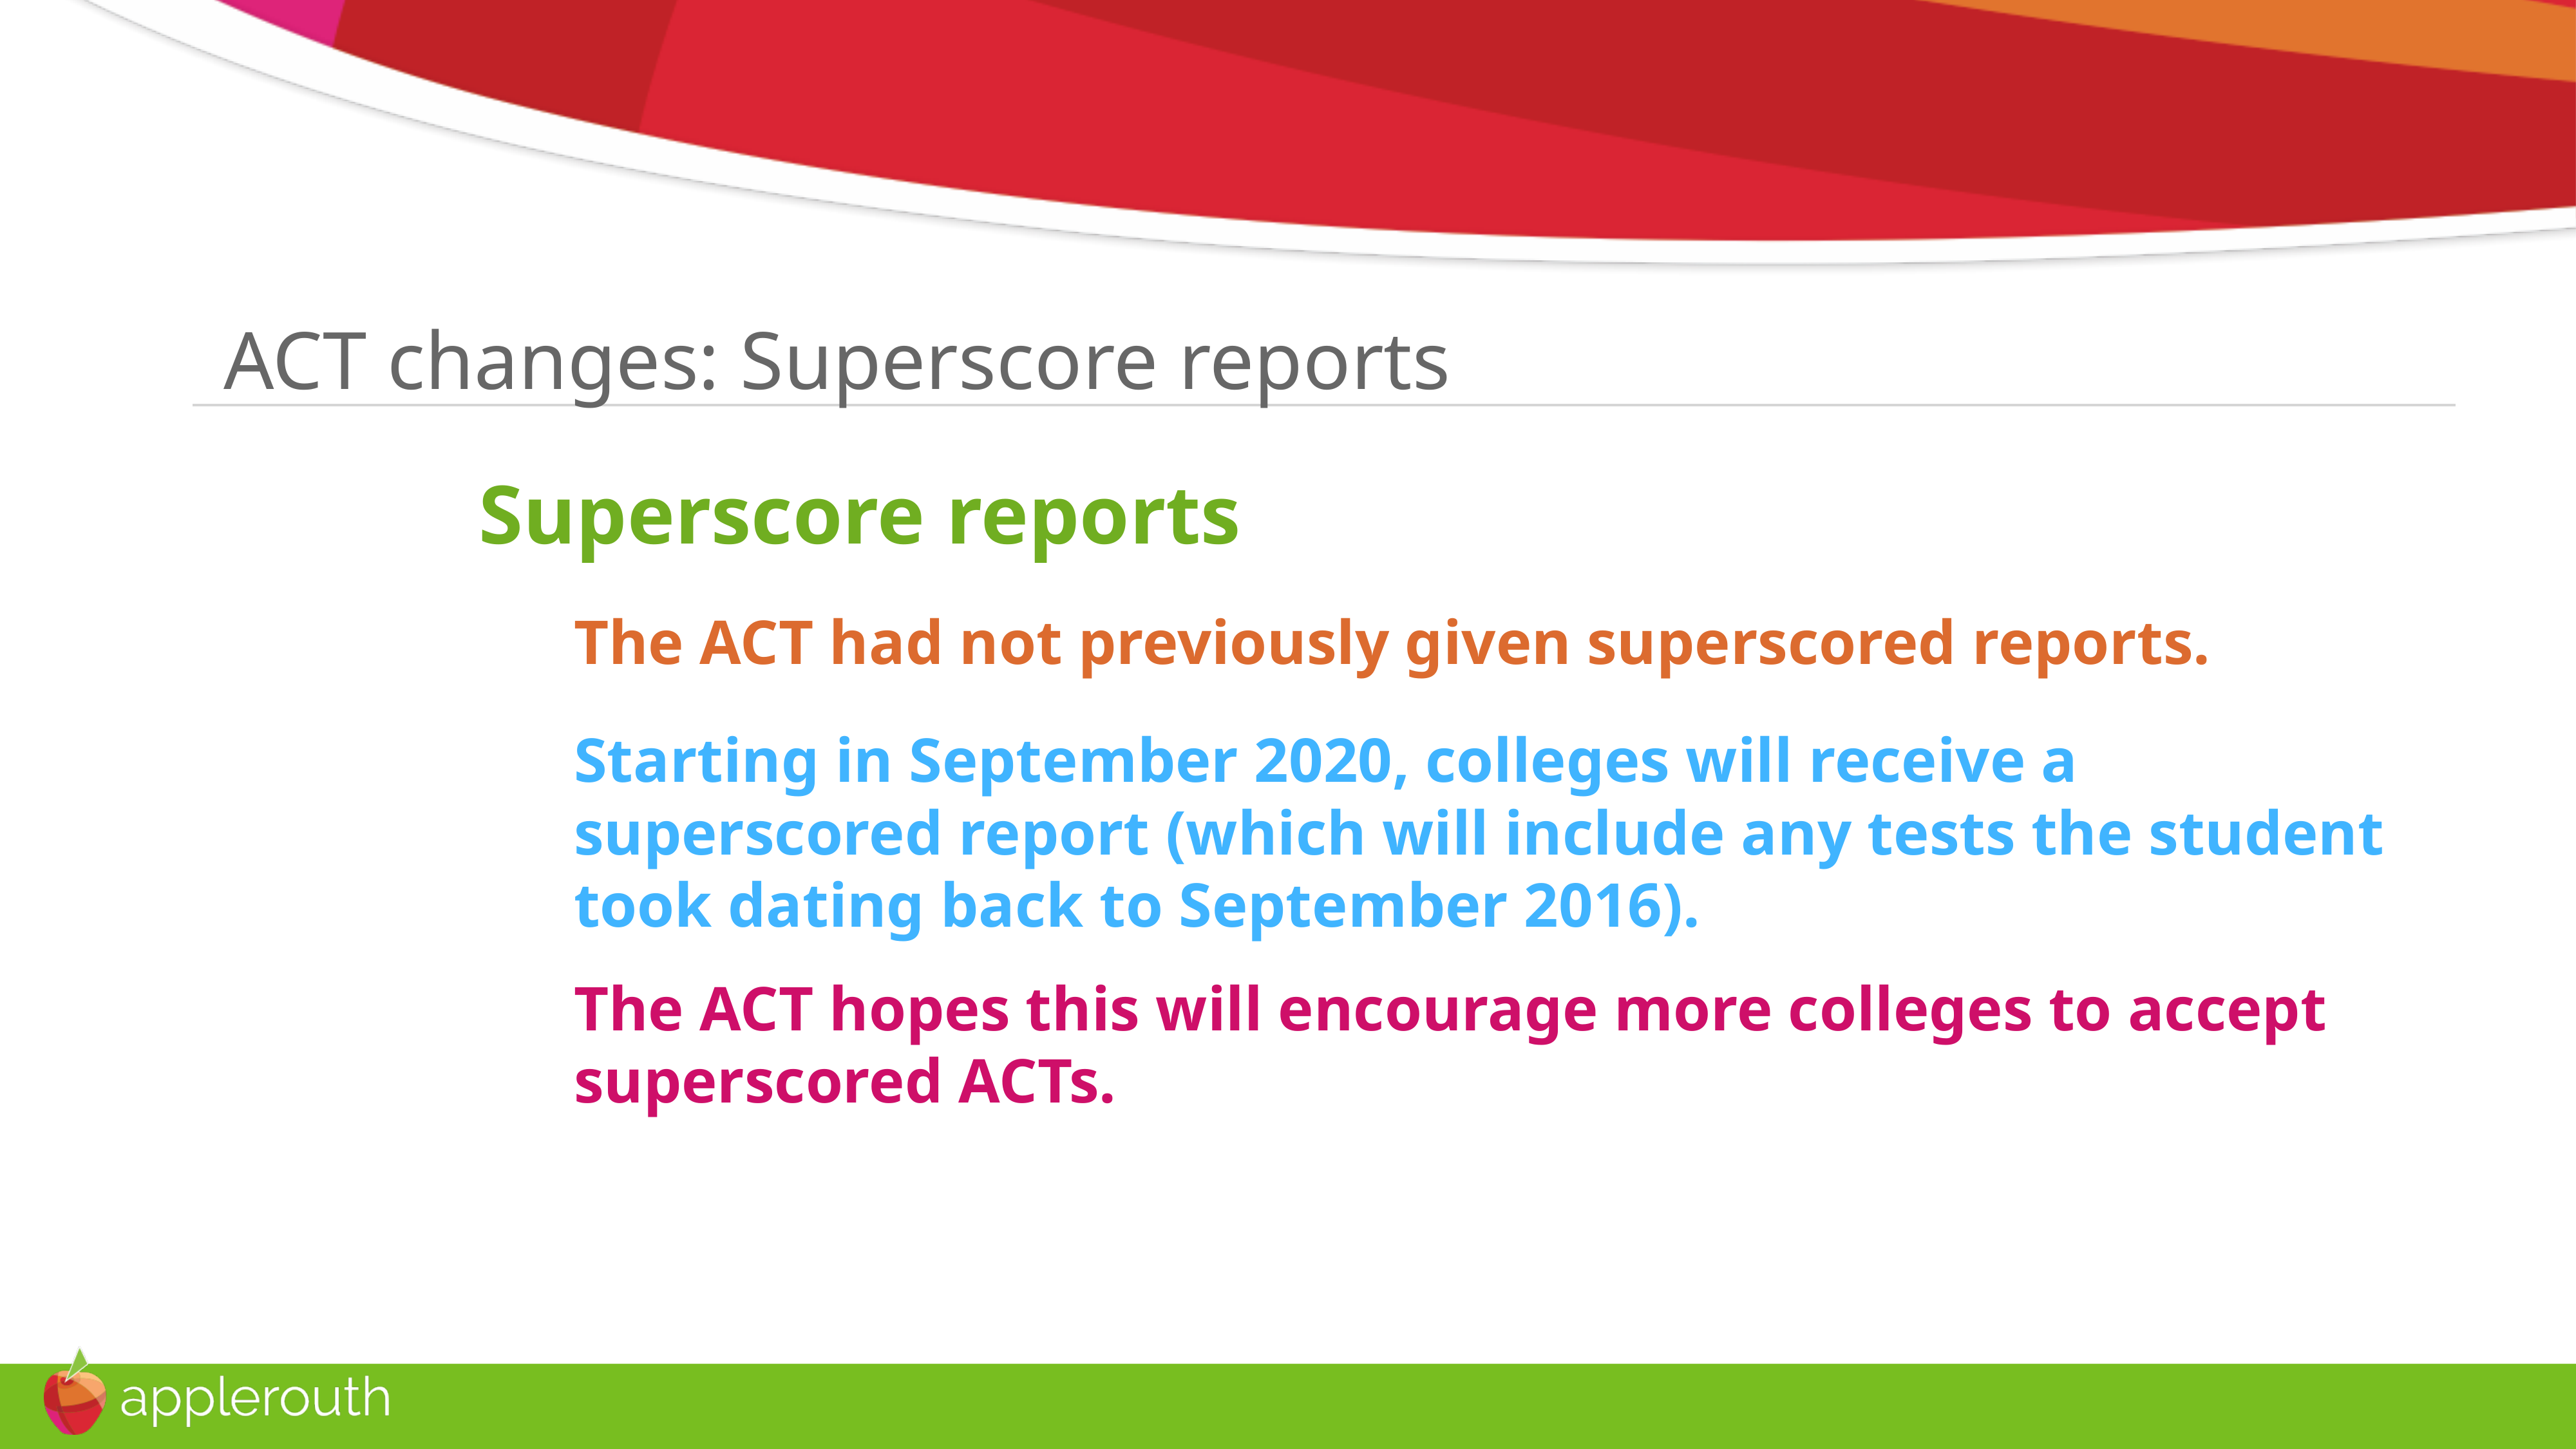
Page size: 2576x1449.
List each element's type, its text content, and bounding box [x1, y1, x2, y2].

picture [0, 0, 2576, 509]
text_box The ACT hopes this will encourage more colleges to accept superscored ACTs. [564, 960, 2459, 1278]
list ACT changes: Superscore reports [216, 296, 2401, 420]
text_box Starting in September 2020, colleges will receive a superscored report (which will include any tests the student took dating back to September 2016). [564, 712, 2445, 949]
text_box The ACT had not previously given superscored reports. [564, 594, 2401, 712]
text_box Superscore reports [469, 453, 1327, 578]
picture [44, 1346, 389, 1435]
